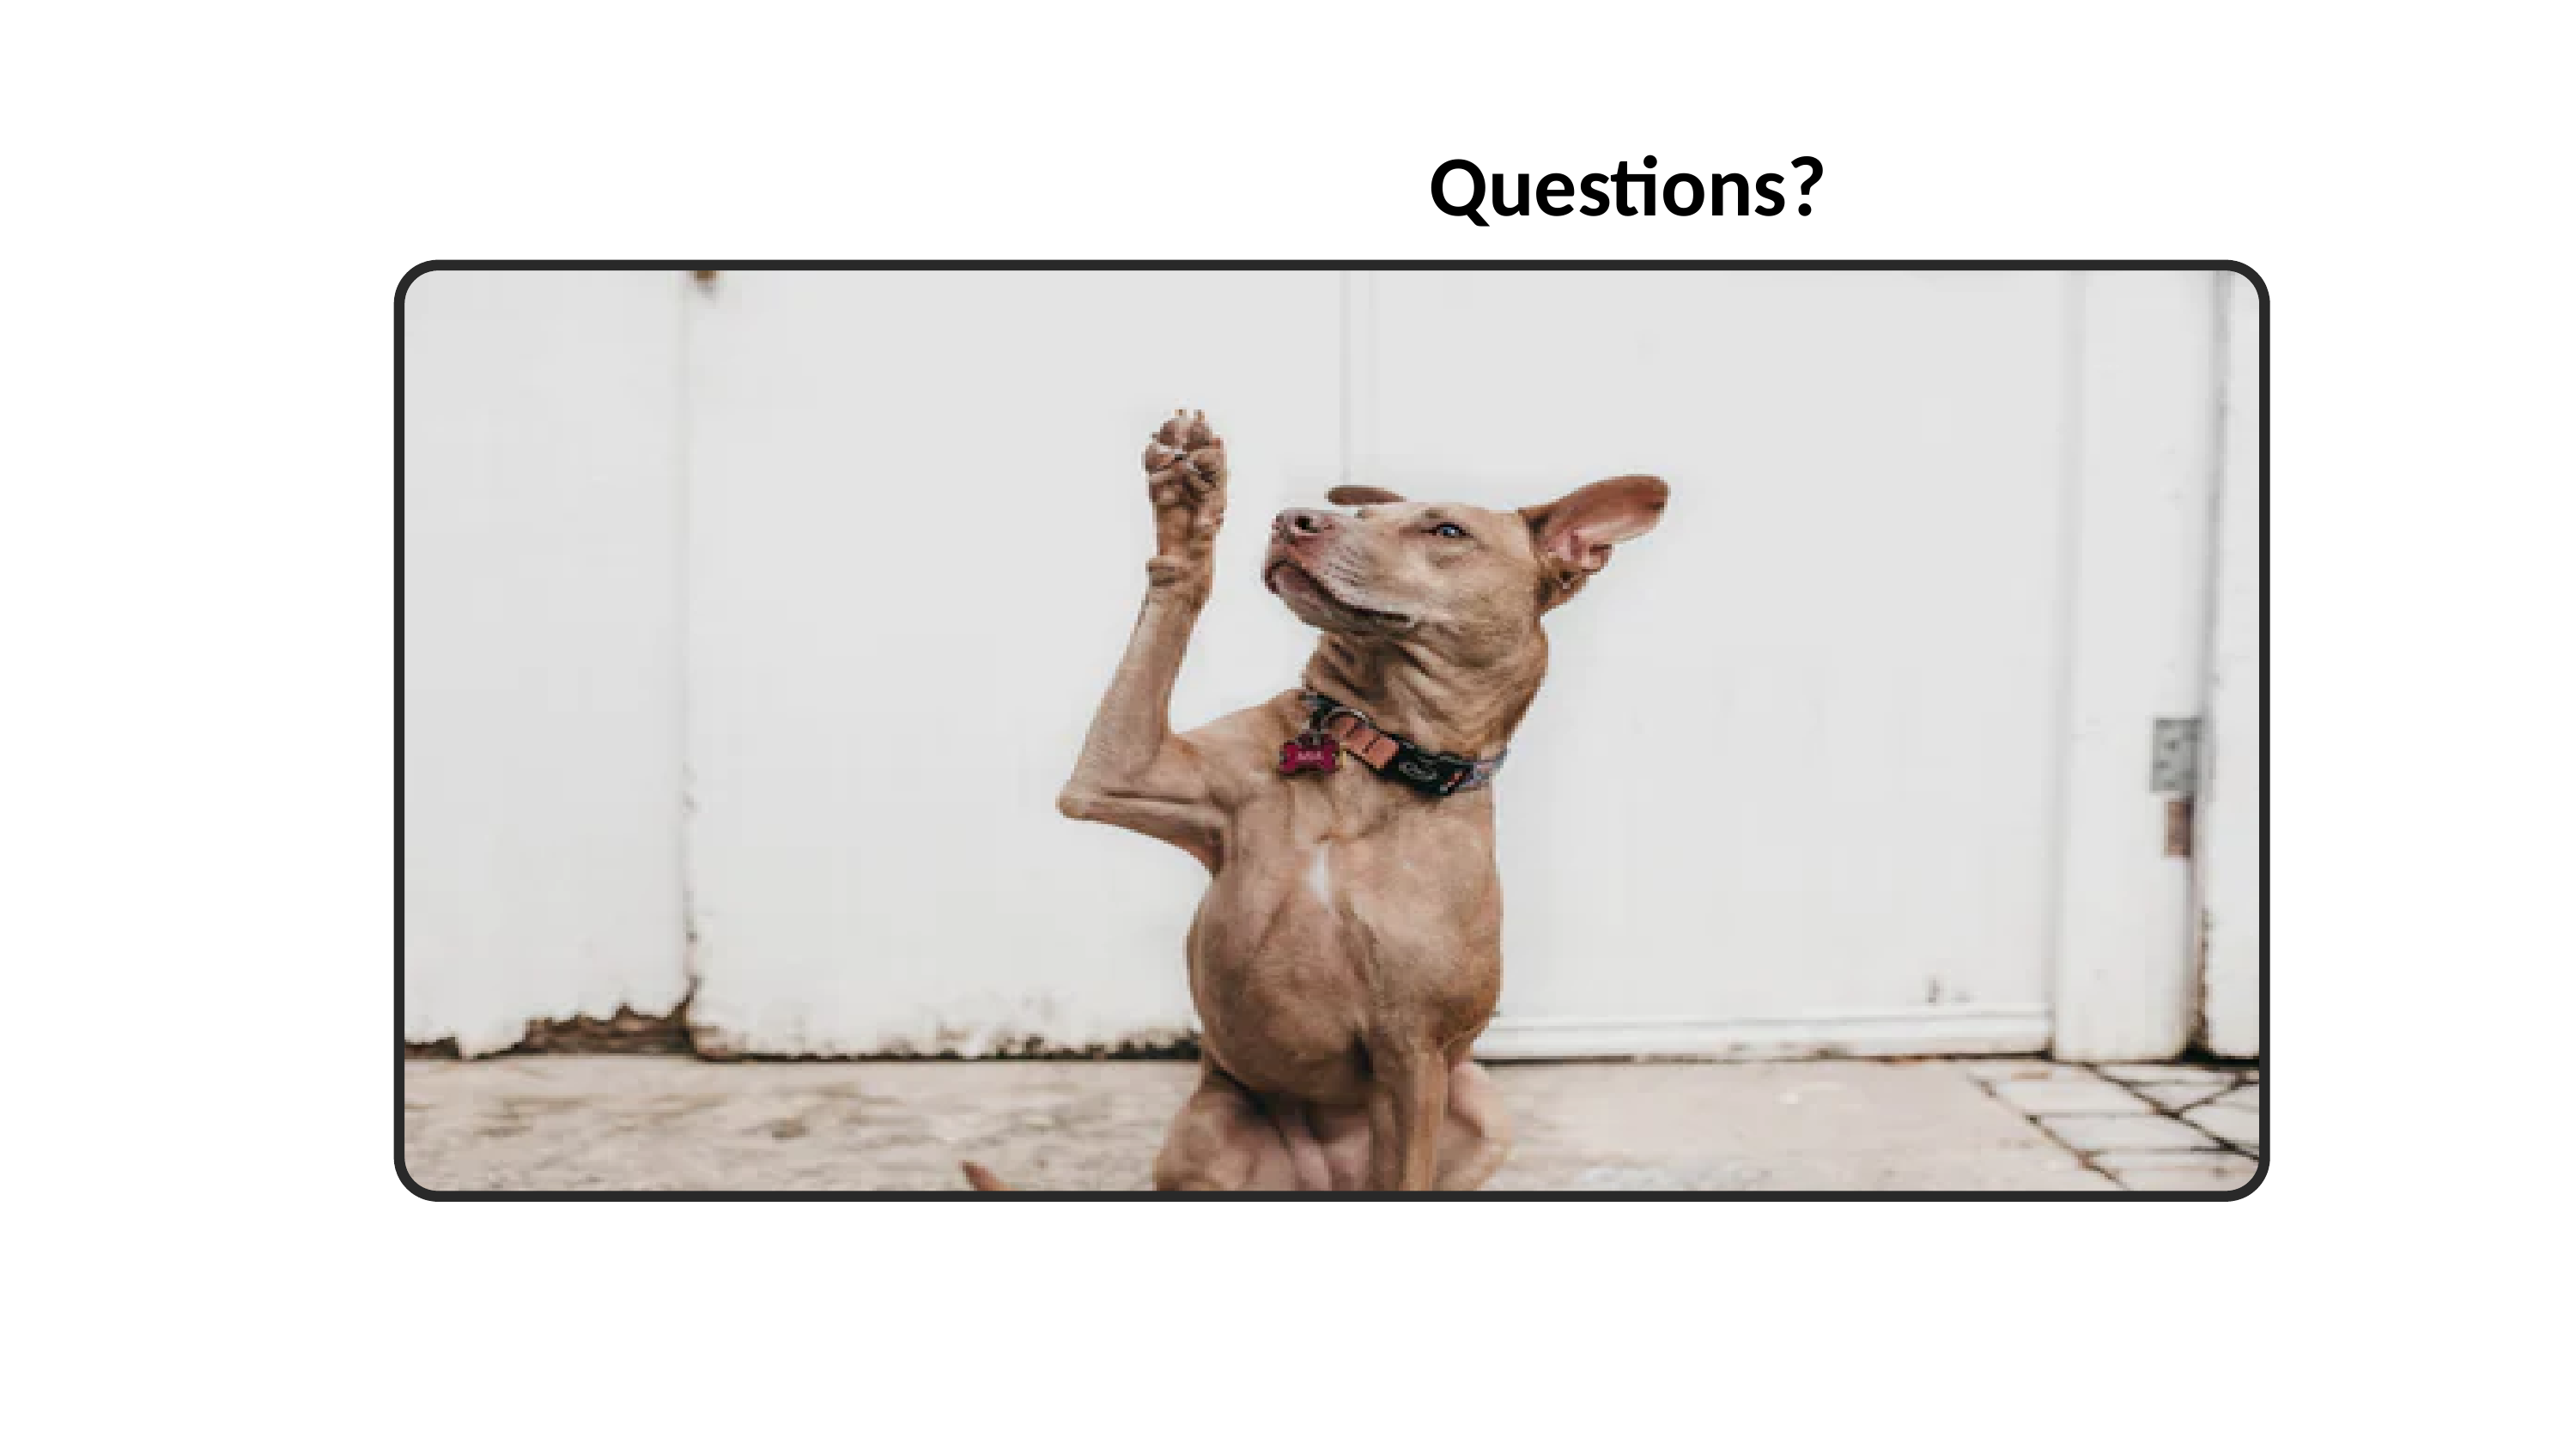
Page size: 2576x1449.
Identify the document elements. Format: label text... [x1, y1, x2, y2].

text_box Questions? [1416, 123, 2265, 239]
picture [398, 264, 2265, 1197]
